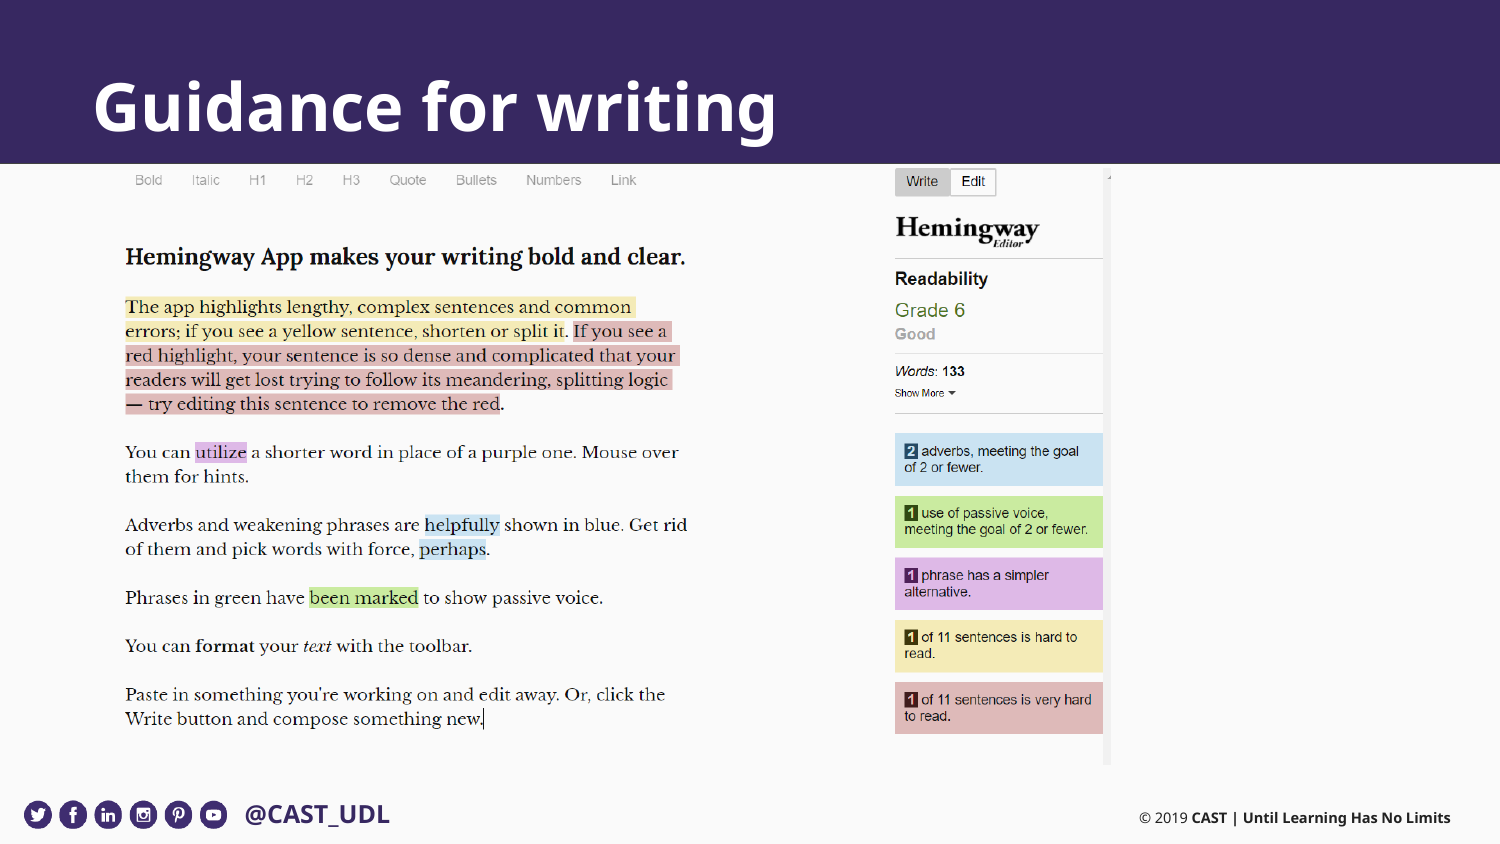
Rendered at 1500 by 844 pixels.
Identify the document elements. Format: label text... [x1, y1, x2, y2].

picture [101, 168, 1111, 765]
title Guidance for writing [77, 33, 1427, 160]
picture [24, 800, 227, 829]
